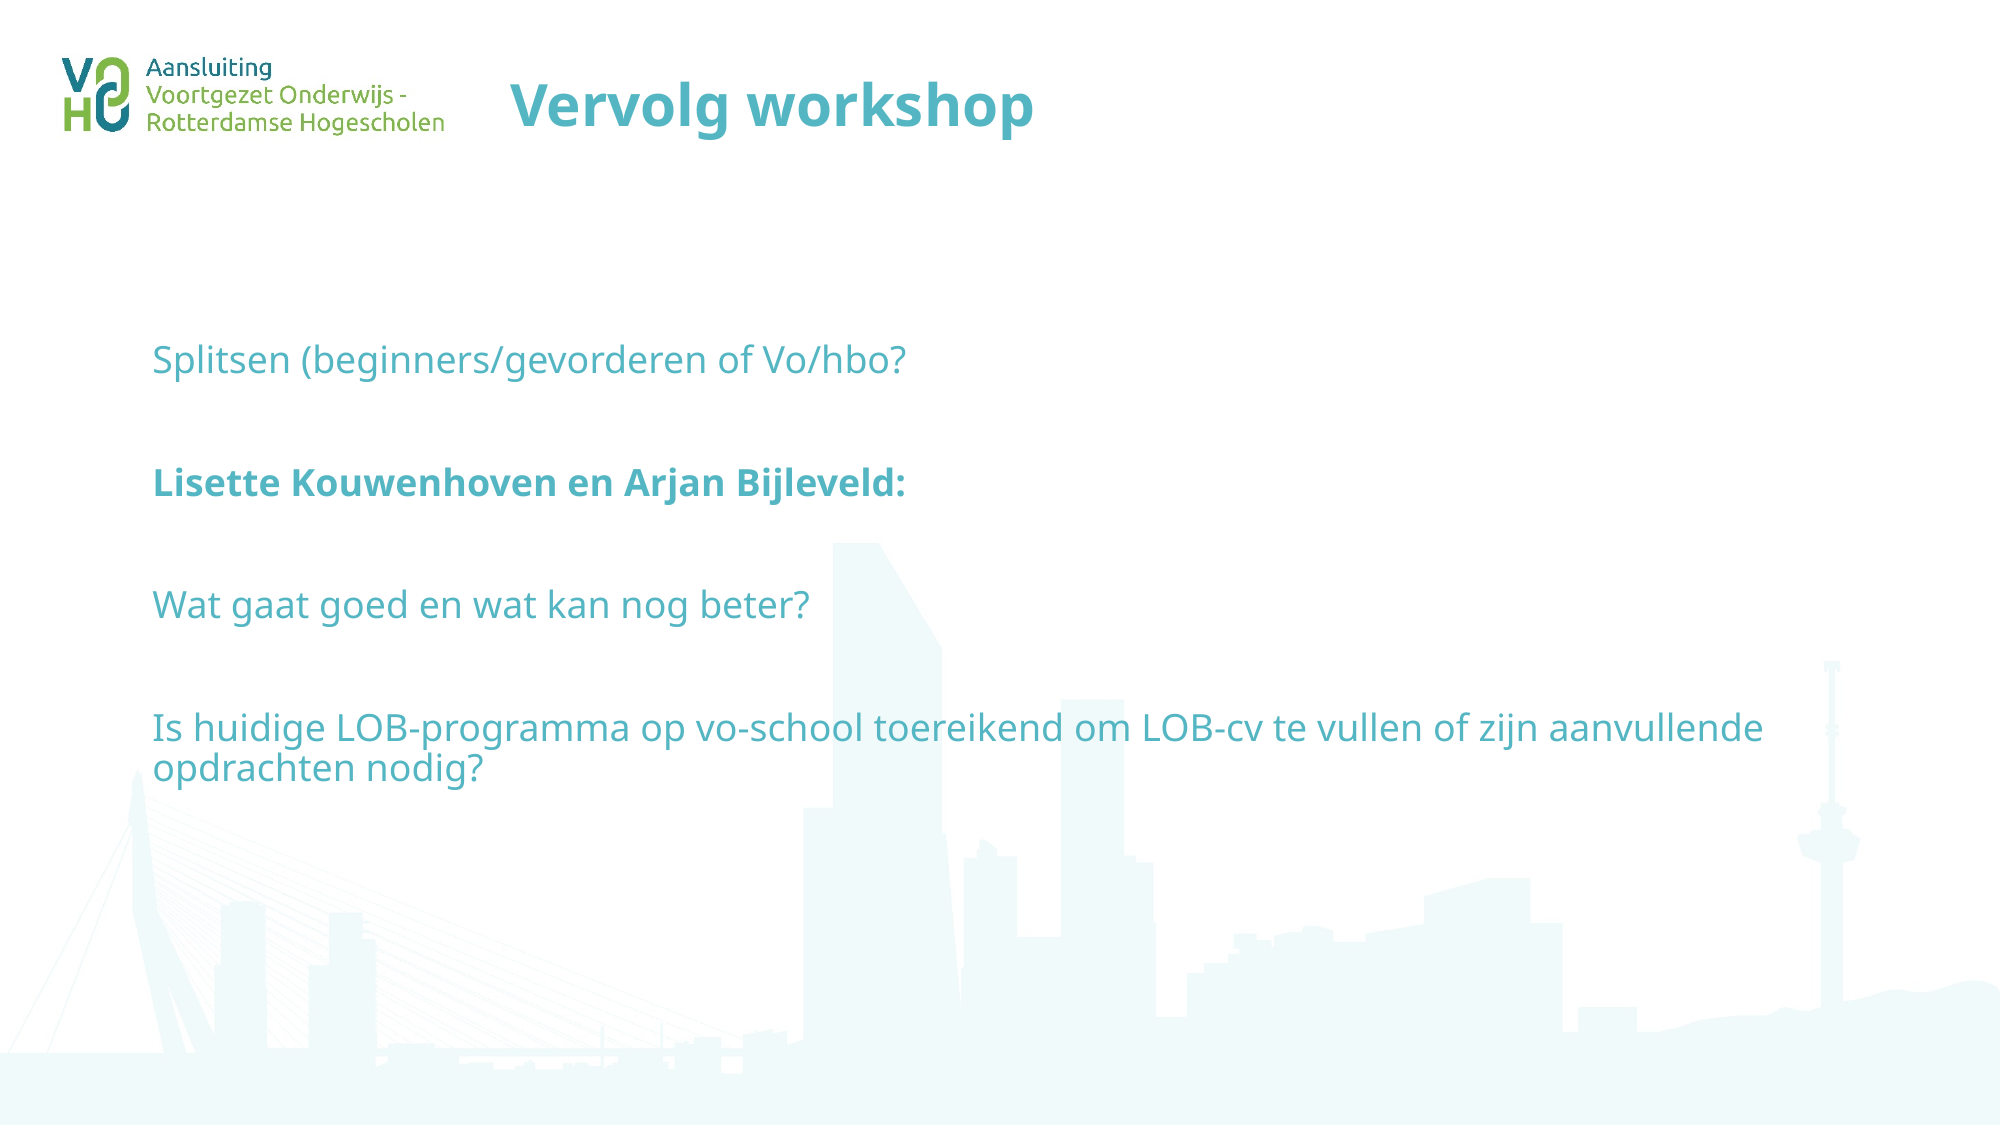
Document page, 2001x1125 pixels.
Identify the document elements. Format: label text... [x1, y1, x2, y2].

picture [0, 0, 2000, 1125]
list Splitsen (beginners/gevorderen of Vo/hbo? Lisette Kouwenhoven en Arjan Bijleveld: Wat gaat goed en wat kan nog beter? Is huidige LOB-programma op vo-school toereikend om LOB-cv te vullen of zijn aanvullende opdrachten nodig? [137, 206, 1863, 1014]
title Vervolg workshop [495, 63, 1863, 152]
